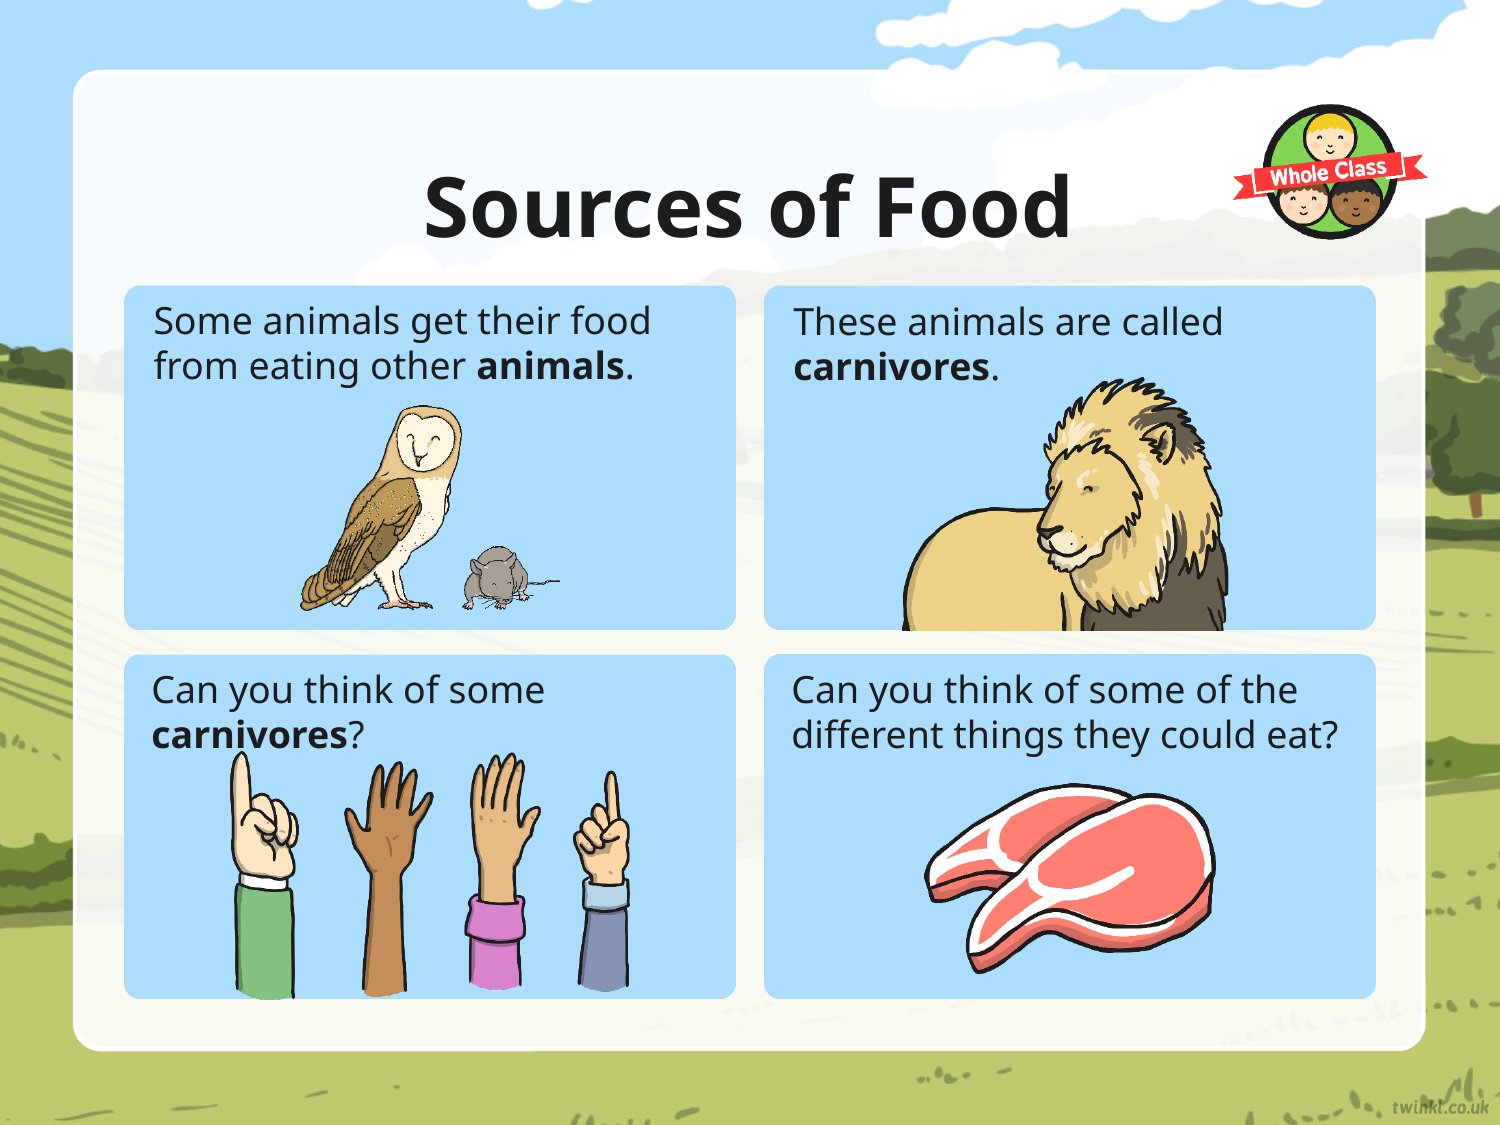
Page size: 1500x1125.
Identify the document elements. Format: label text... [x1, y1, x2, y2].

text_box These animals are called carnivores. [763, 285, 1376, 396]
text_box [762, 661, 1378, 1001]
text_box Can you think of some of the different things they could eat? [761, 653, 1374, 764]
title Sources of Food [75, 79, 1424, 342]
text_box Can you think of some carnivores? [121, 653, 735, 764]
text_box [122, 662, 738, 1001]
text_box [762, 296, 1378, 632]
text_box Some animals get their food from eating other animals. [123, 285, 737, 395]
text_box [122, 300, 738, 632]
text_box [300, 405, 560, 611]
picture [0, 0, 1500, 1125]
